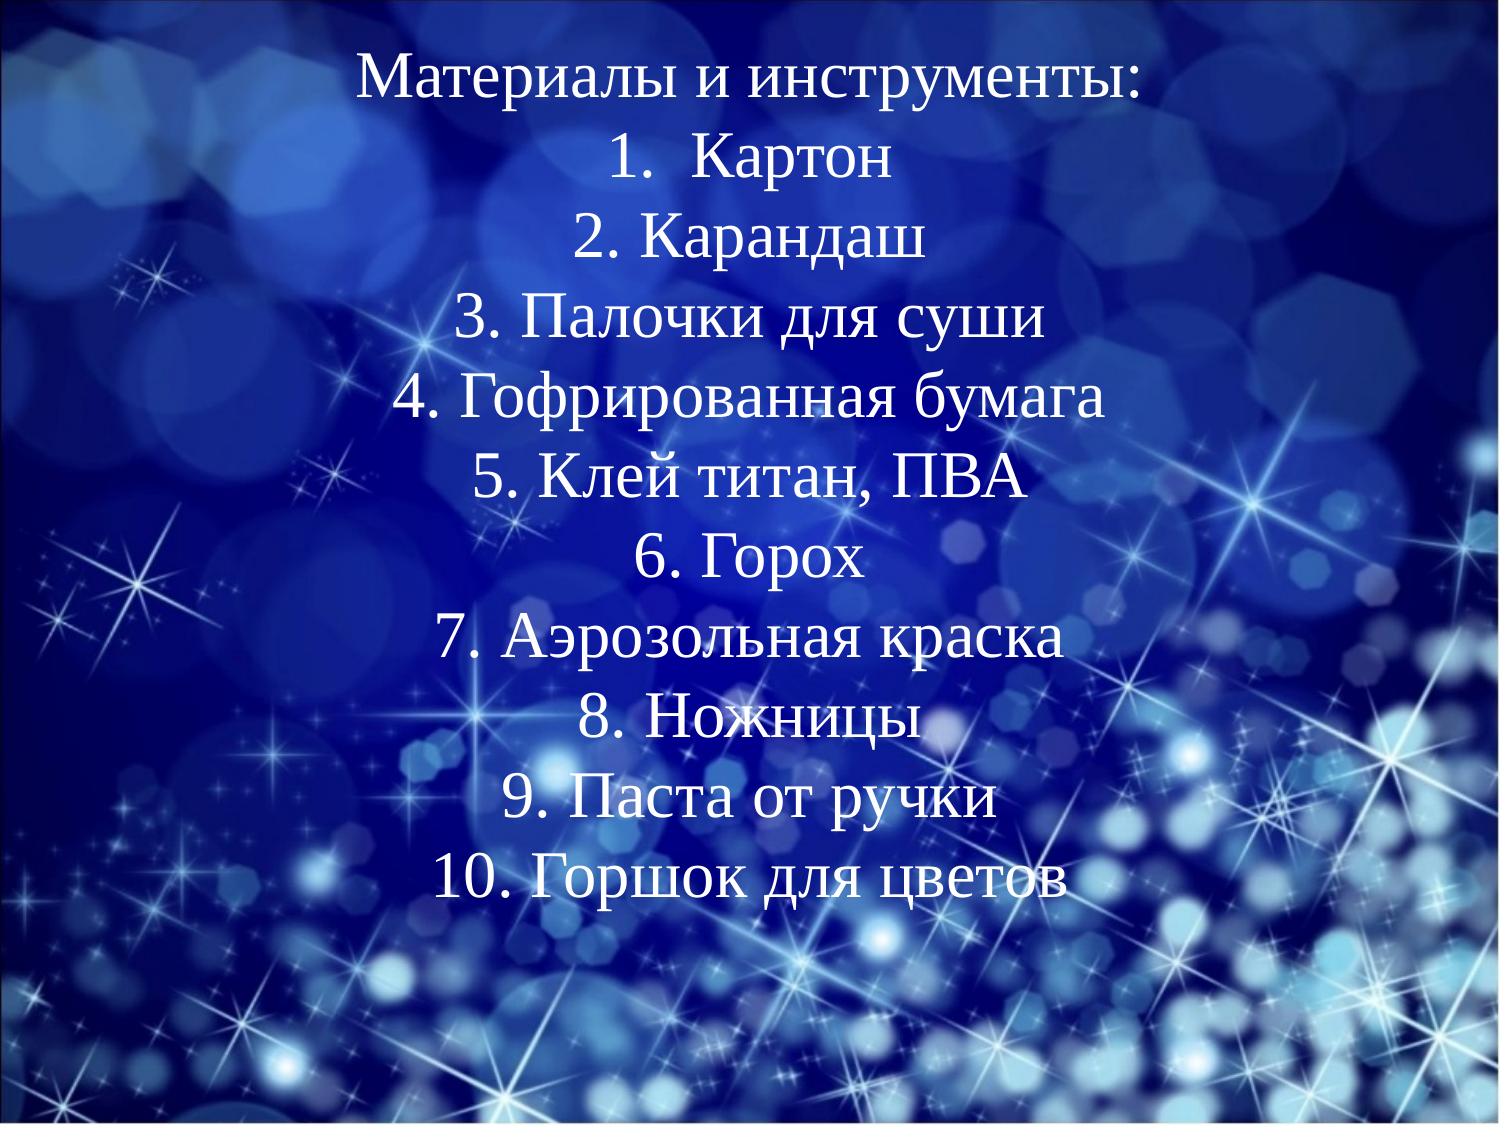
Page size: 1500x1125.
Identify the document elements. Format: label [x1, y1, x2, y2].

list [0, 0, 1500, 1125]
